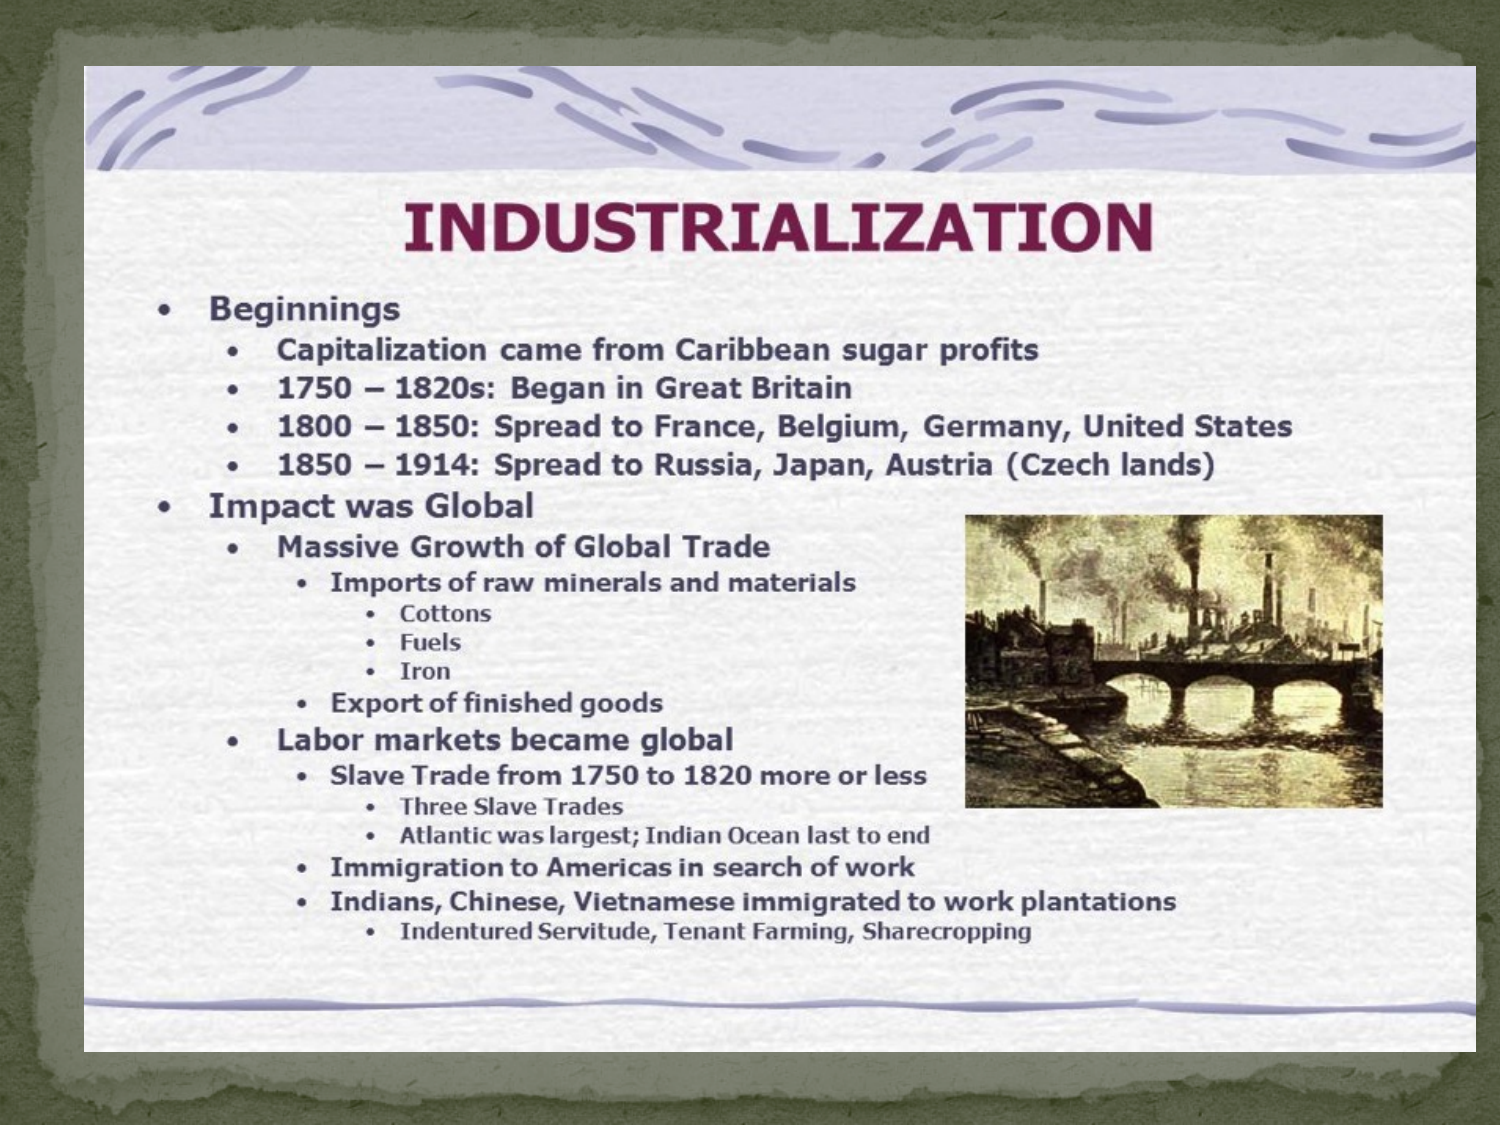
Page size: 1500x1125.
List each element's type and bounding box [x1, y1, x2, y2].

list [0, 70, 1500, 1048]
